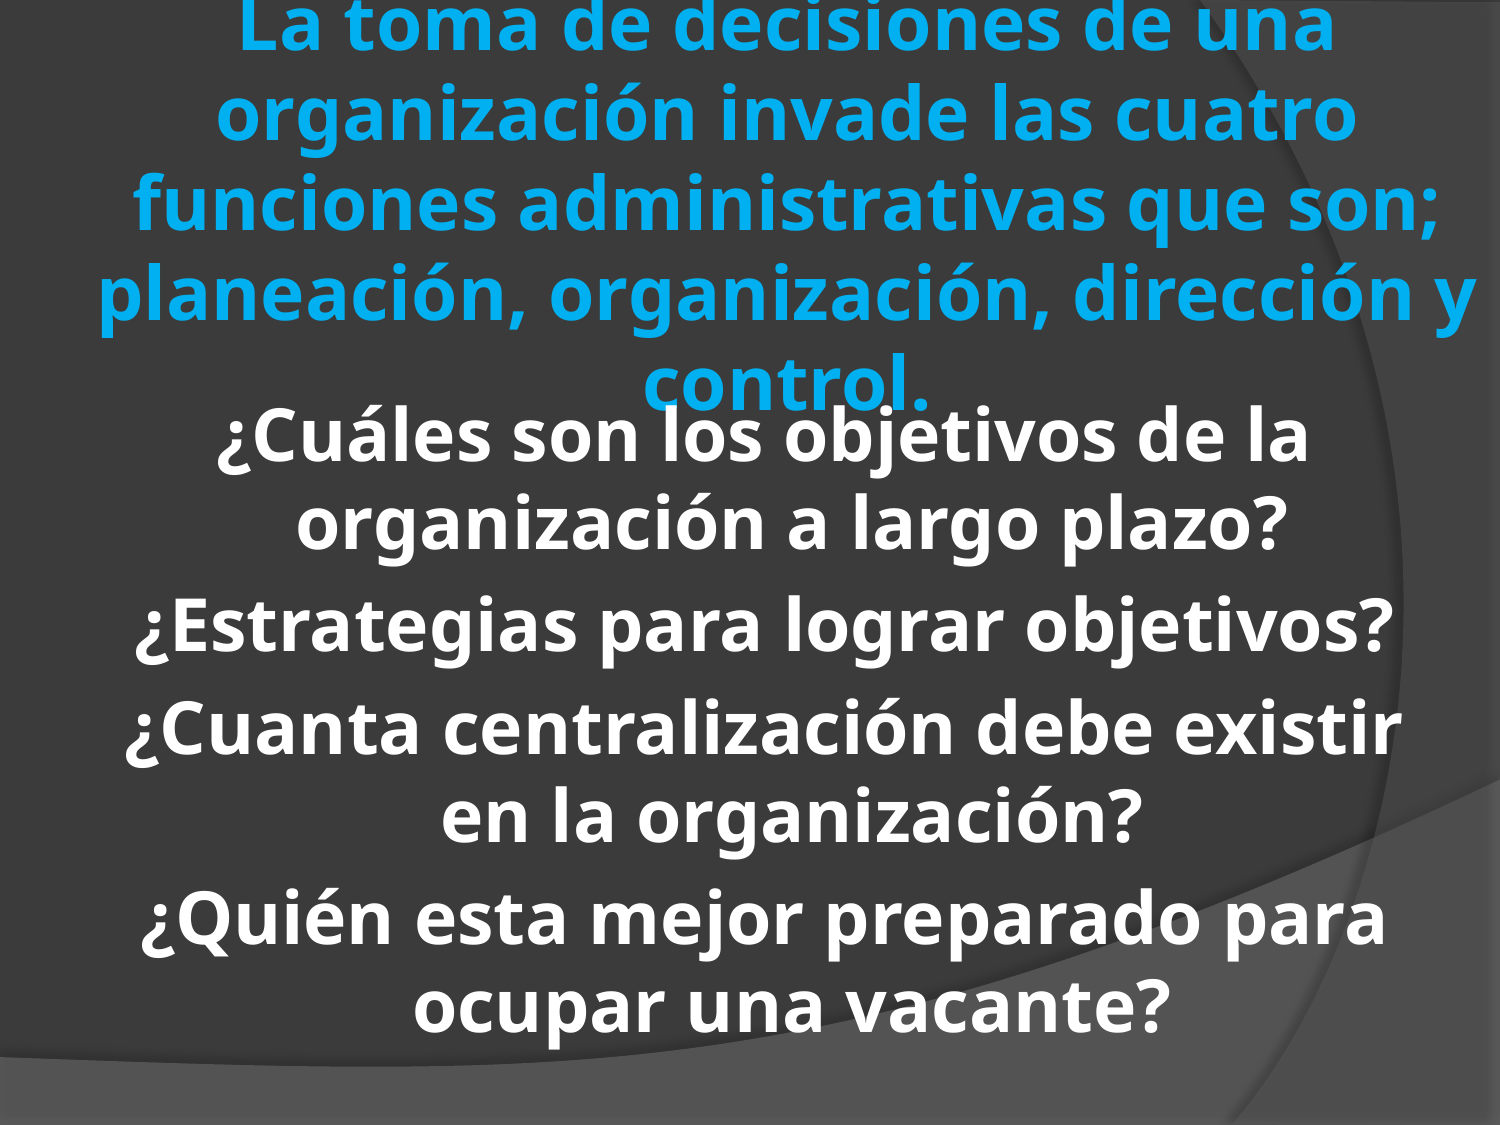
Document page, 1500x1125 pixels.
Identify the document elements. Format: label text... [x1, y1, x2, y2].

list ¿Cuáles son los objetivos de la organización a largo plazo? ¿Estrategias para lograr objetivos? ¿Cuanta centralización debe existir en la organización? ¿Quién esta mejor preparado para ocupar una vacante? [88, 380, 1436, 1125]
title La toma de decisiones de una organización invade las cuatro funciones administrativas que son; planeación, organización, dirección y control. [75, 42, 1500, 358]
